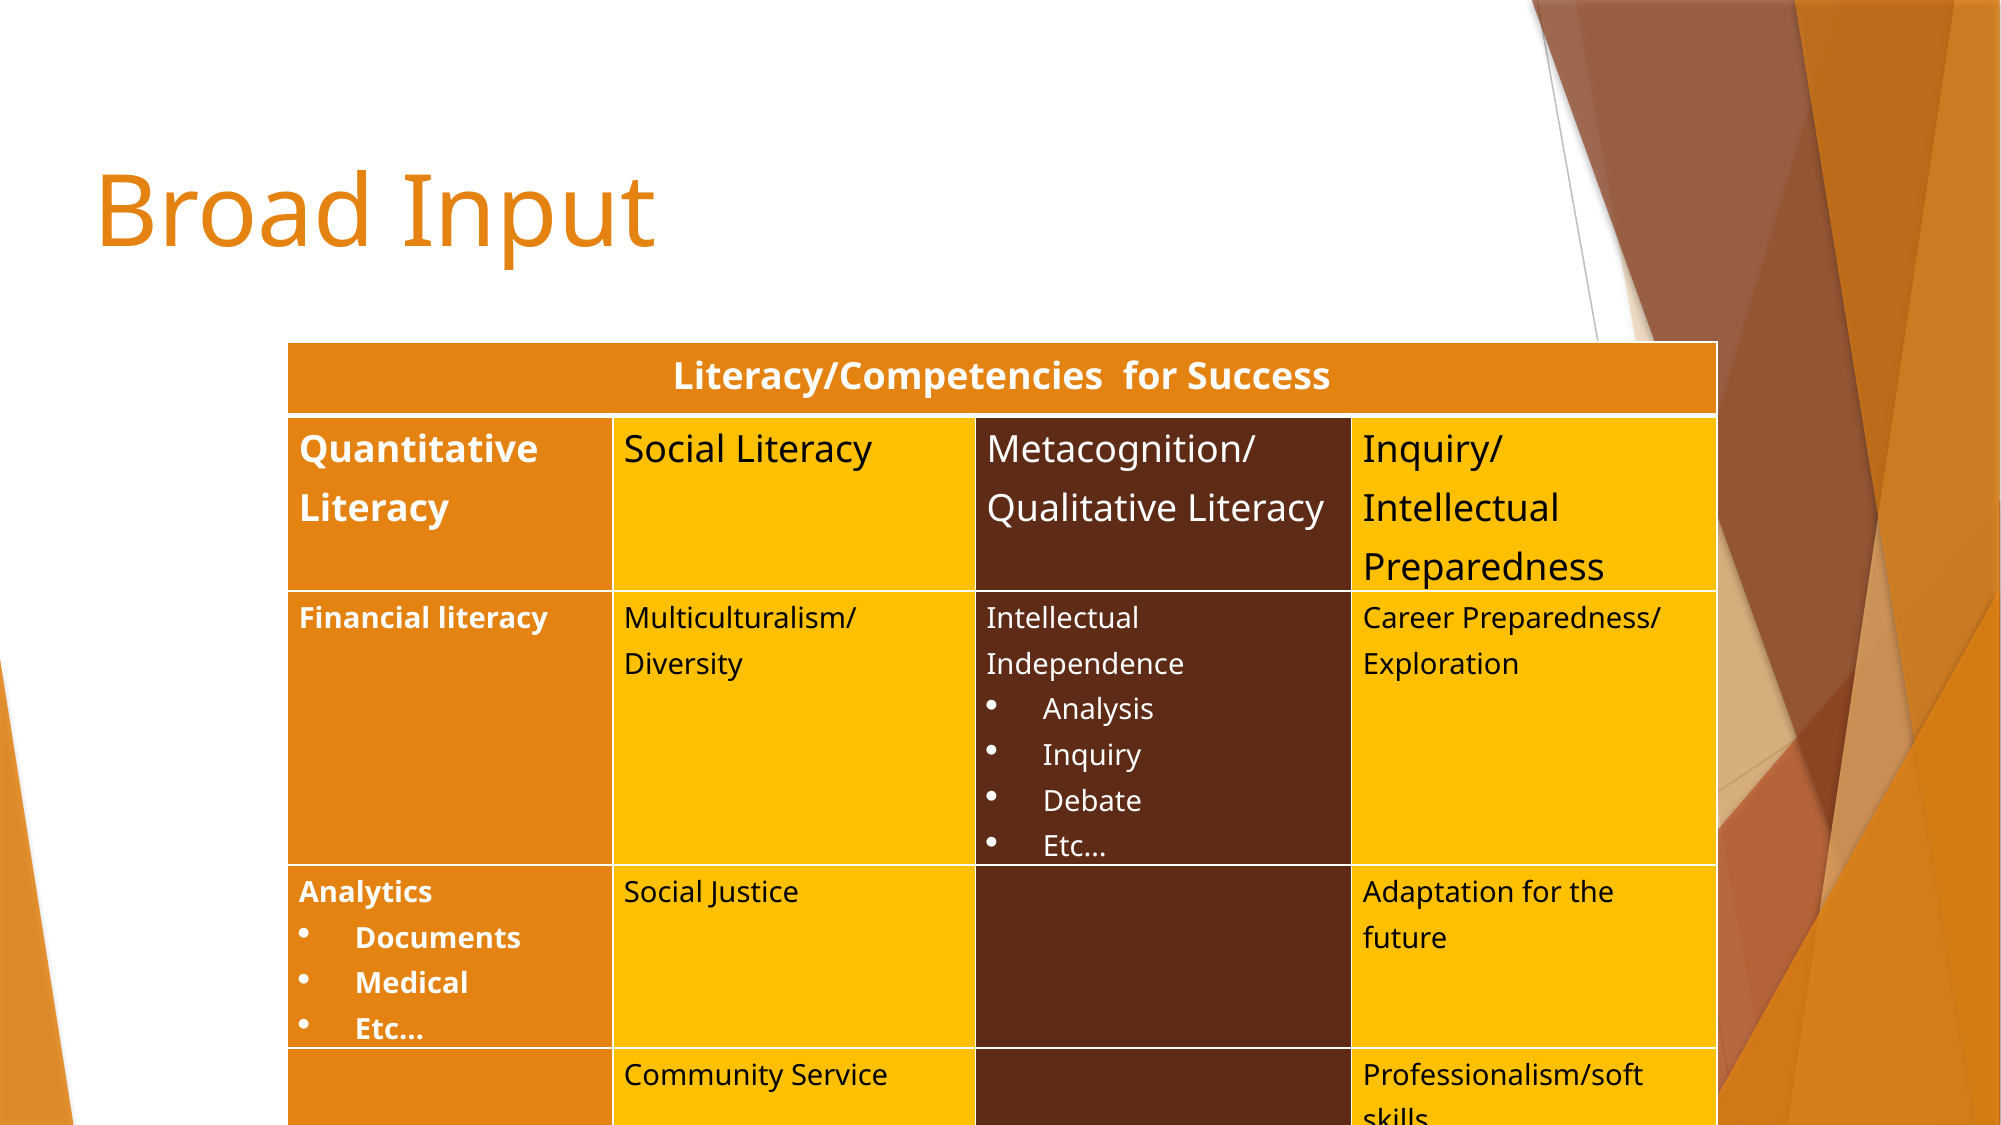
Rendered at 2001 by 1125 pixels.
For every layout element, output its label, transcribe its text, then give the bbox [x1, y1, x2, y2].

text_box [0, 0, 2000, 75]
table_cell Inquiry/ Intellectual Preparedness [1352, 418, 1716, 590]
table_cell [976, 866, 1351, 1047]
table_cell Professionalism/soft skills [1352, 1049, 1716, 1125]
table_cell Quantitative Literacy [288, 418, 612, 590]
table_cell Metacognition/ Qualitative Literacy [976, 418, 1351, 590]
table_cell [288, 1049, 612, 1125]
table_cell Financial literacy [288, 592, 612, 864]
table_cell Multiculturalism/ Diversity [614, 592, 975, 864]
table_cell Social Justice [614, 866, 975, 1047]
table_cell Intellectual Independence Analysis Inquiry Debate Etc… [976, 592, 1351, 864]
table_cell Social Literacy [614, 418, 975, 590]
table_cell [976, 1049, 1351, 1125]
title Broad Input [78, 139, 1888, 243]
table_cell Analytics Documents Medical Etc… [288, 866, 612, 1047]
table_header Literacy/Competencies for Success [288, 343, 1716, 413]
table_cell Adaptation for the future [1352, 866, 1716, 1047]
table_cell Community Service [614, 1049, 975, 1125]
table_cell Career Preparedness/ Exploration [1352, 592, 1716, 864]
